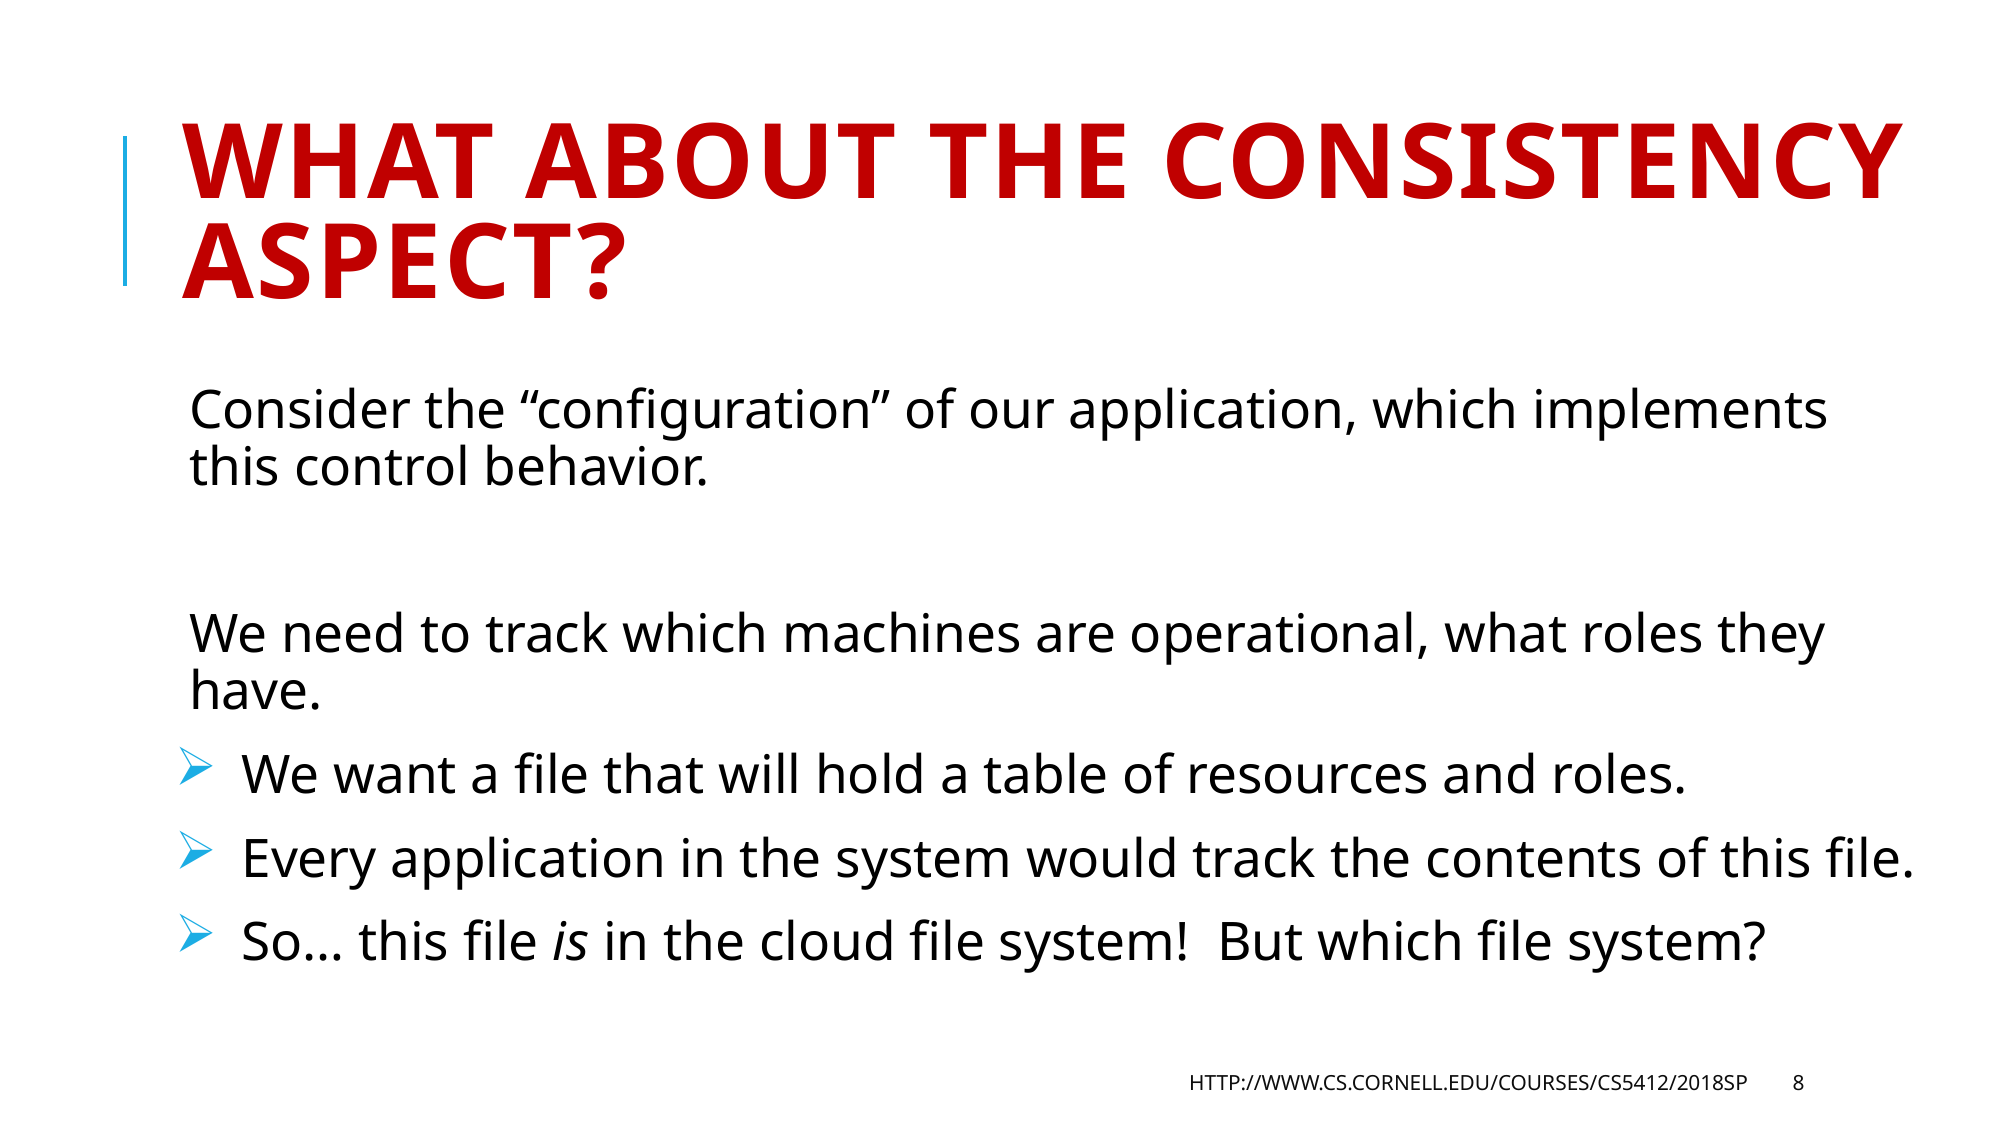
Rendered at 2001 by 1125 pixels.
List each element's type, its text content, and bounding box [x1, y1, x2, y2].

footer http://www.cs.cornell.edu/courses/cs5412/2018sp [794, 1061, 1763, 1107]
list Consider the “configuration” of our application, which implements this control behavior. We need to track which machines are operational, what roles they have. We want a file that will hold a table of resources and roles. Every application in the system would track the contents of this file. So… this file is in the cloud file system! But which file system? [168, 375, 1938, 1035]
title What about the consistency aspect? [168, 96, 1938, 342]
slide_number 8 [1777, 1061, 1938, 1107]
